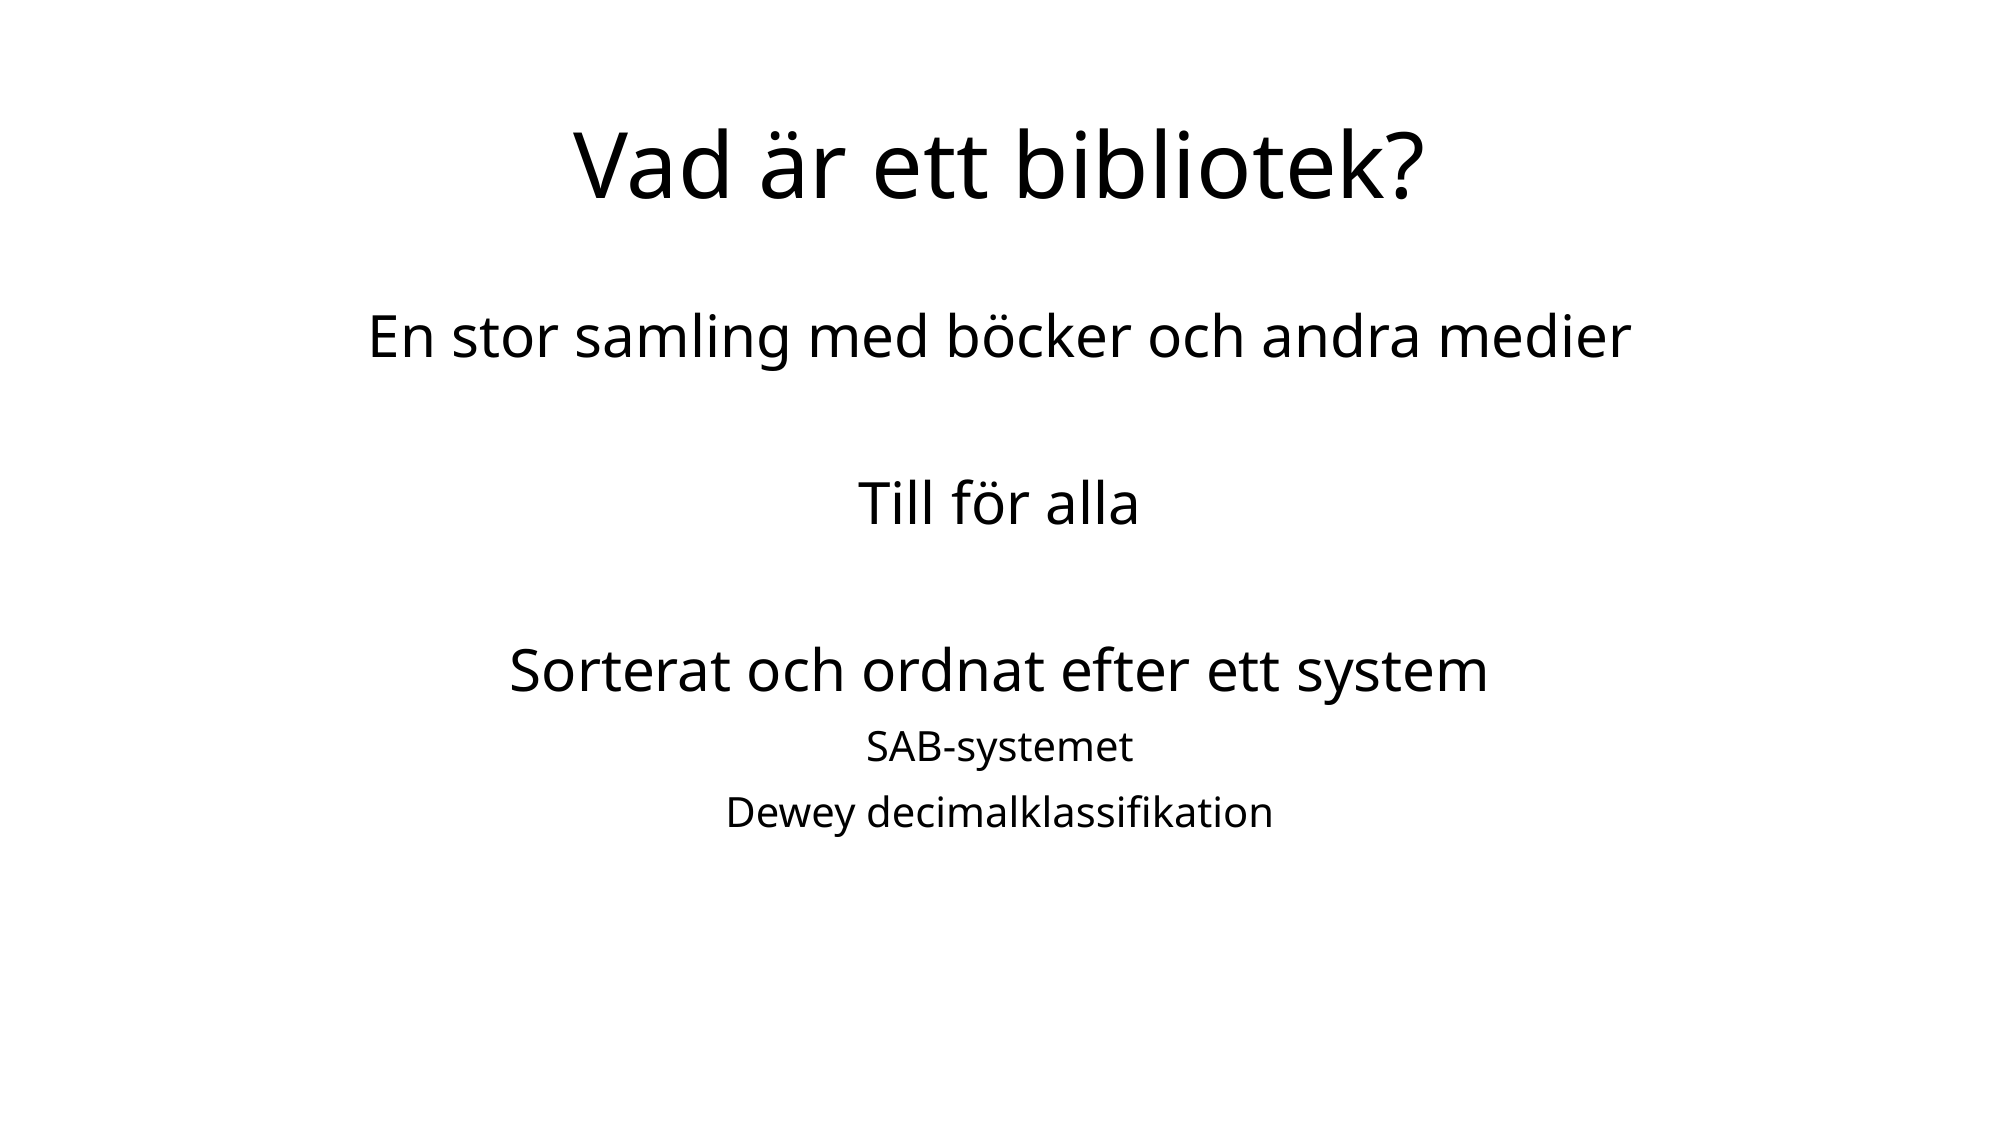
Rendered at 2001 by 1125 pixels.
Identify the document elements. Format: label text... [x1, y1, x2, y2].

list En stor samling med böcker och andra medier Till för alla Sorterat och ordnat efter ett system SAB-systemet Dewey decimalklassifikation [137, 299, 1863, 1014]
title Vad är ett bibliotek? [137, 59, 1863, 278]
